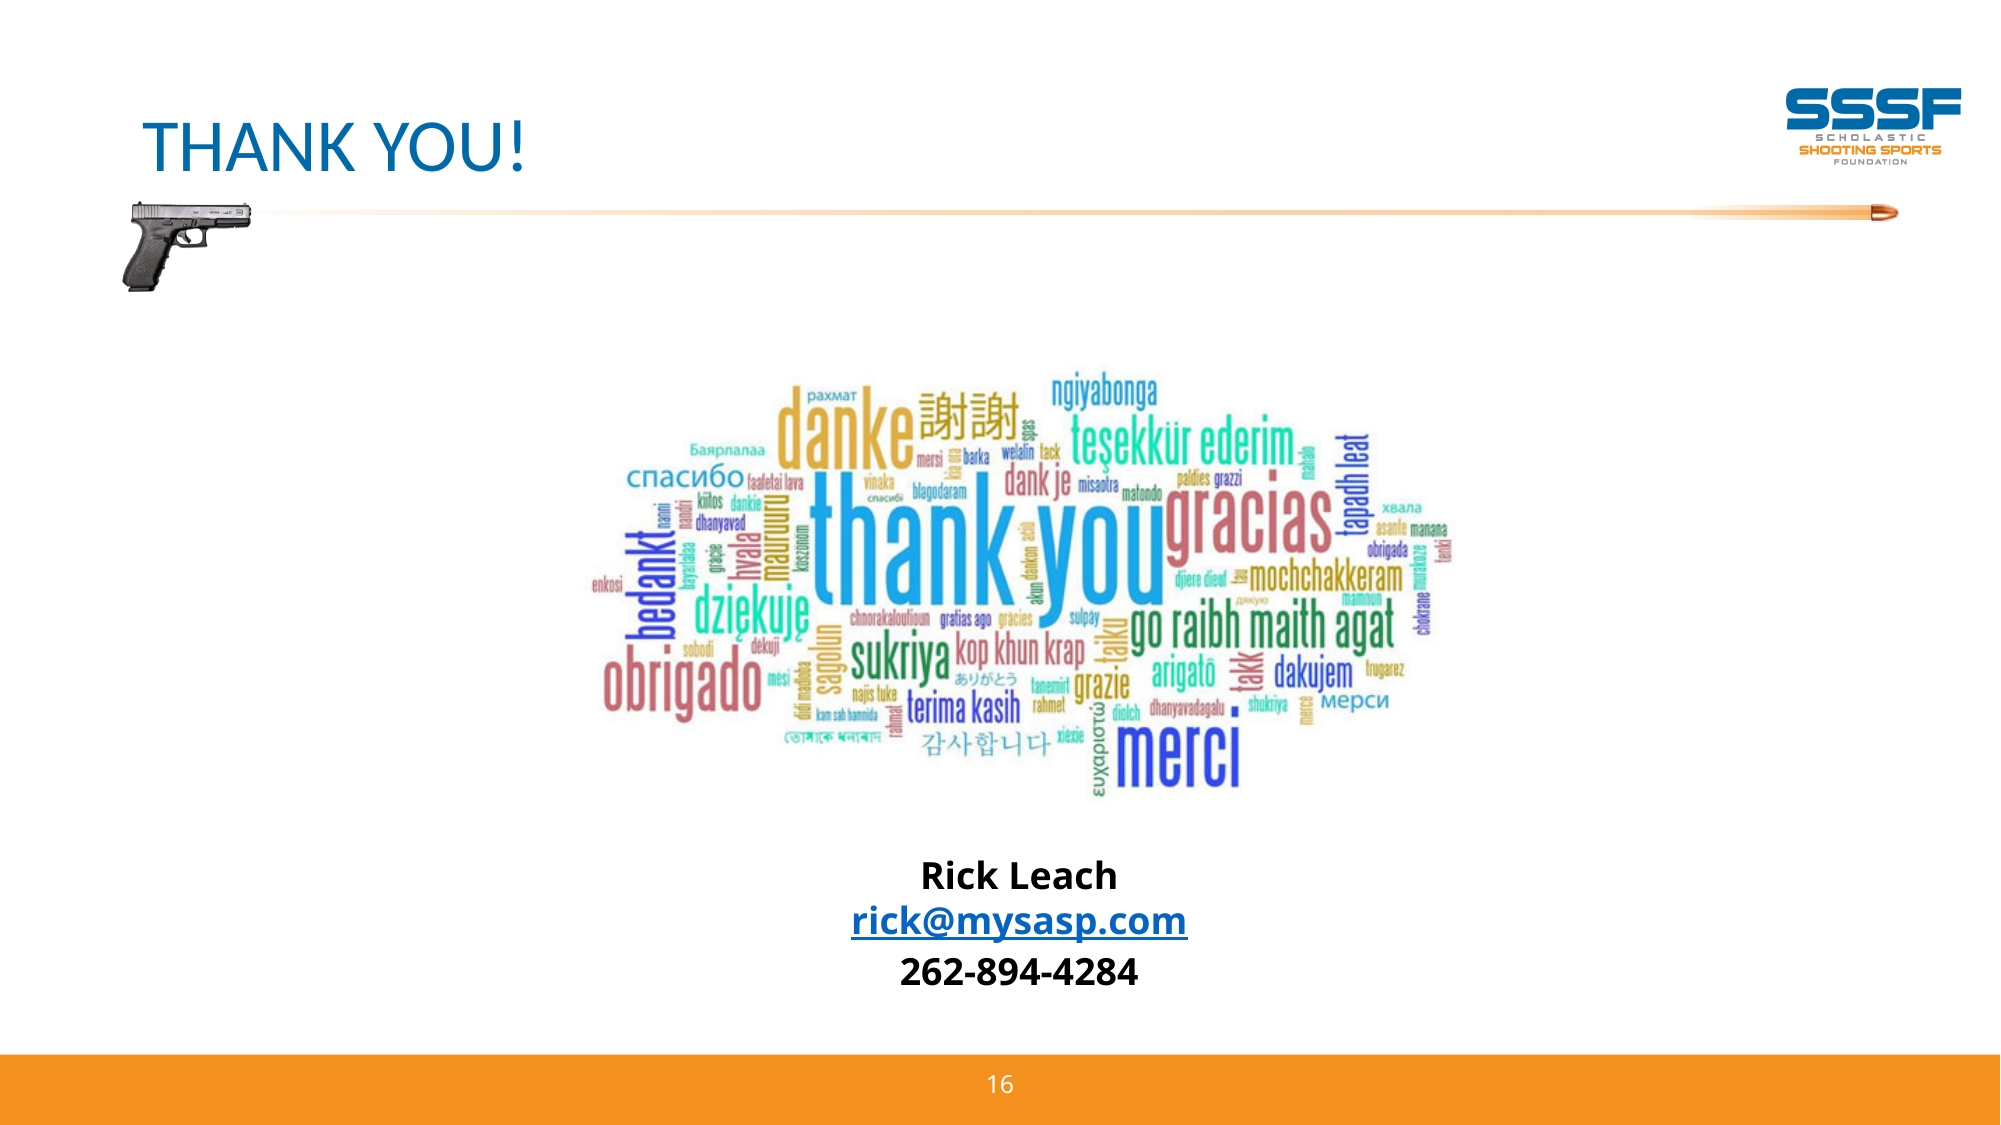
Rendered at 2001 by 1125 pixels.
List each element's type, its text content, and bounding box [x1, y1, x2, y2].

slide_number 16 [959, 1072, 1041, 1103]
picture [1871, 204, 1899, 222]
picture [120, 198, 252, 296]
picture [1775, 77, 1972, 176]
text_box Rick Leach rick@mysasp.com 262-894-4284 [248, 844, 1791, 1000]
title THANK YOU! [142, 95, 1753, 187]
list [572, 241, 1467, 884]
